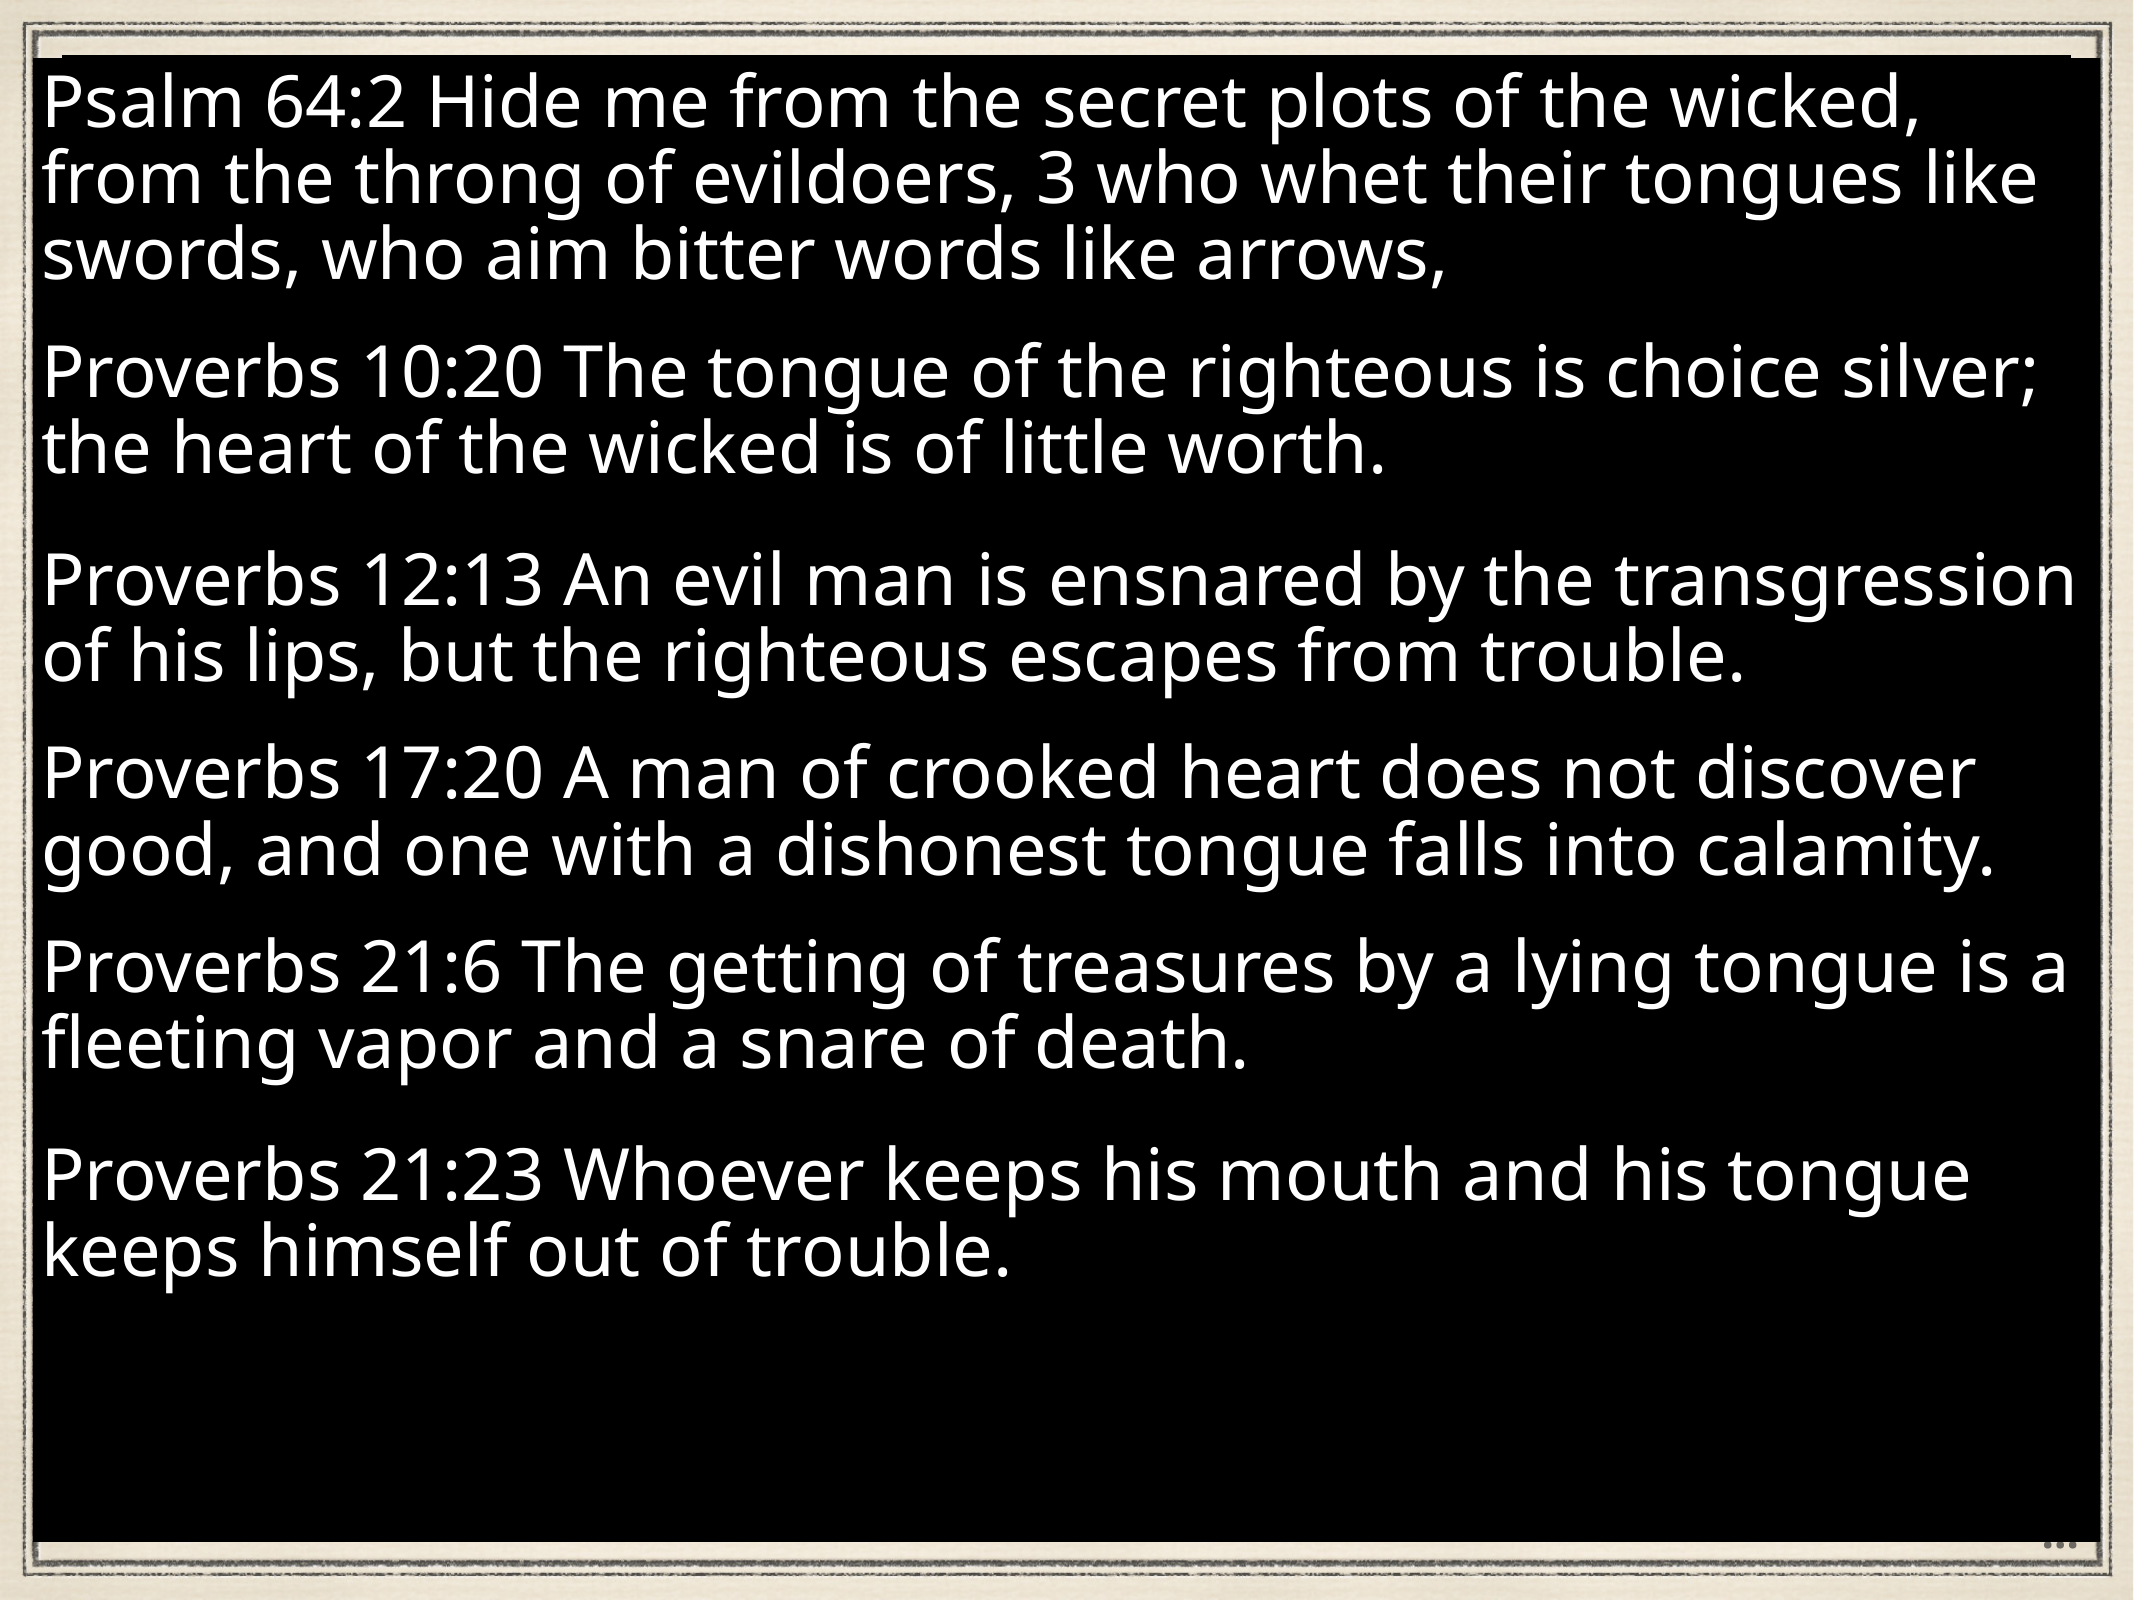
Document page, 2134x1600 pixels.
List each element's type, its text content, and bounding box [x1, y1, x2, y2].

text_box … [2033, 1542, 2088, 1566]
text_box Psalm 64:2 Hide me from the secret plots of the wicked, from the throng of evildoers, 3 who whet their tongues like swords, who aim bitter words like arrows, Proverbs 10:20 The tongue of the righteous is choice silver; the heart of the wicked is of little worth. Proverbs 12:13 An evil man is ensnared by the transgression of his lips, but the righteous escapes from trouble. Proverbs 17:20 A man of crooked heart does not discover good, and one with a dishonest tongue falls into calamity. Proverbs 21:6 The getting of treasures by a lying tongue is a fleeting vapor and a snare of death. Proverbs 21:23 Whoever keeps his mouth and his tongue keeps himself out of trouble. [32, 58, 2101, 1542]
list 1 Not many of you should become teachers, my brothers, for you know that we who teach will be judged with greater strictness. 2 For we all stumble in many ways. And if anyone does not stumble in what he says, he is a perfect man, able also to bridle his whole body. [70, 1542, 2063, 1600]
picture [0, 0, 2134, 1600]
